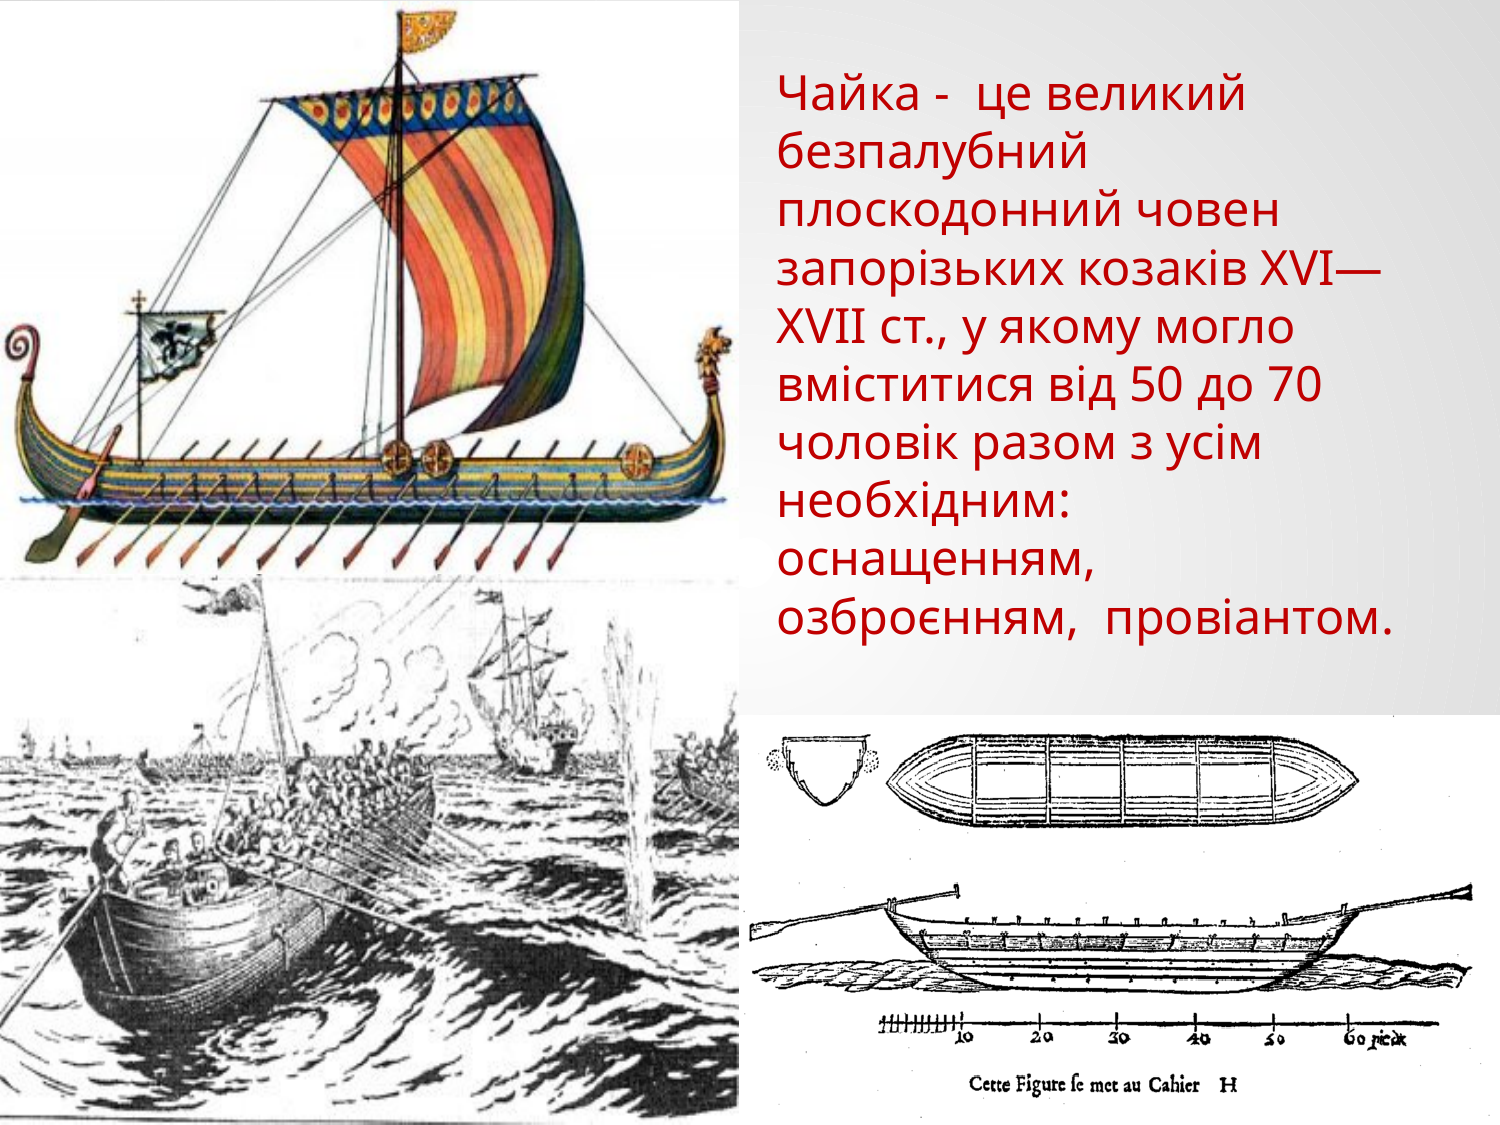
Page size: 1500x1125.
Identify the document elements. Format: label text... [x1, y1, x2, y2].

picture [0, 1, 1500, 1125]
list Чайка - це великий безпалубний плоскодонний човен запорізьких козаків XVI—XVII ст., у якому могло вміститися від 50 до 70 чоловік разом з усім необхідним: оснащенням, озброєнням, провіантом. [761, 54, 1412, 705]
